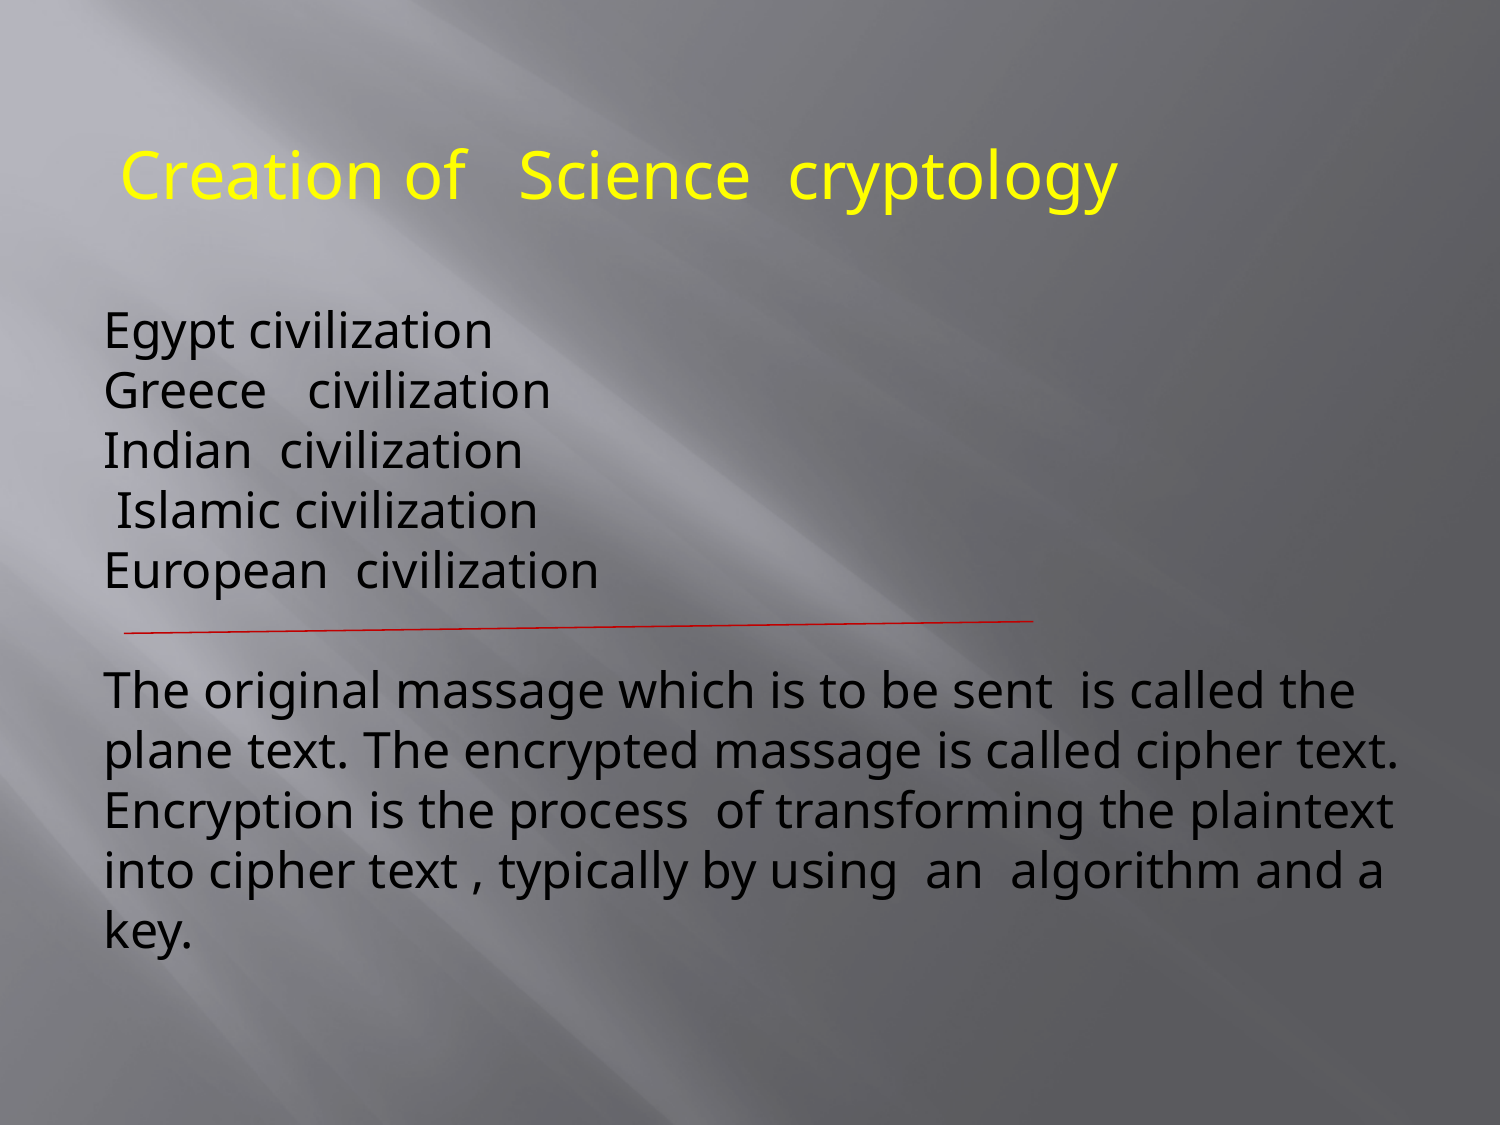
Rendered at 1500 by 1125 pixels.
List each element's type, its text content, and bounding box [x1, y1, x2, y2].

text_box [123, 621, 1034, 634]
text_box Egypt civilization Greece civilization Indian civilization Islamic civilization European civilization The original massage which is to be sent is called the plane text. The encrypted massage is called cipher text. Encryption is the process of transforming the plaintext into cipher text , typically by using an algorithm and a key. [88, 290, 1447, 1026]
text_box Creation of Science cryptology [104, 125, 1152, 221]
